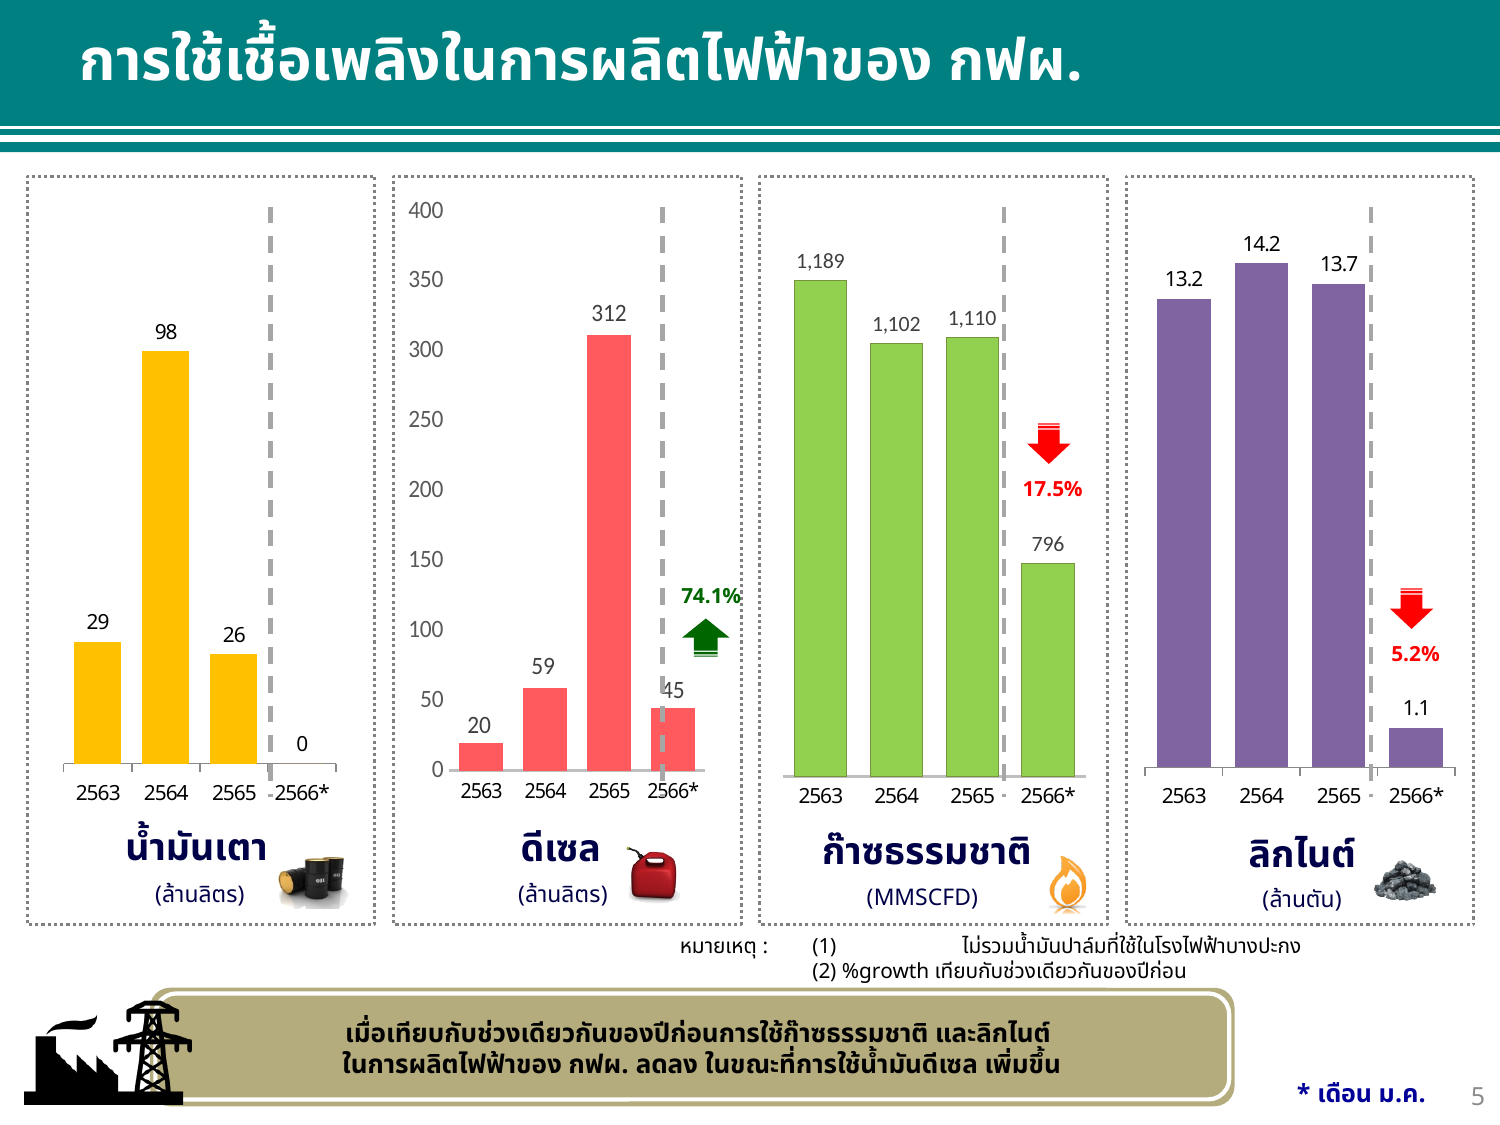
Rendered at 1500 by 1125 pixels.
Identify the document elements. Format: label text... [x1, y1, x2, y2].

text_box (ล้านลิตร) [117, 871, 266, 915]
picture [626, 845, 683, 905]
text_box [666, 574, 763, 657]
text_box น้ำมันเตา [42, 825, 351, 875]
picture [1048, 856, 1087, 914]
chart [40, 181, 360, 817]
chart [1138, 188, 1462, 824]
text_box [25, 174, 377, 927]
picture [24, 938, 192, 1106]
text_box [1124, 174, 1476, 927]
text_box หมายเหตุ : (1) ไม่รวมน้ำมันปาล์มที่ใช้ในโรงไฟฟ้าบางปะกง (2) %growth เทียบกับช่วงเดียวกันของปีก่อน [673, 924, 1475, 990]
picture [1372, 858, 1437, 902]
chart [408, 180, 727, 816]
slide_number 5 [1420, 1069, 1500, 1125]
chart [775, 188, 1093, 824]
text_box * เดือน ม.ค. [1281, 1069, 1441, 1115]
text_box [758, 174, 1109, 924]
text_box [0, 0, 1500, 153]
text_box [1001, 423, 1105, 509]
picture [268, 847, 351, 909]
text_box [392, 174, 743, 927]
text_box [1376, 588, 1461, 674]
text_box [195, 987, 1235, 1107]
